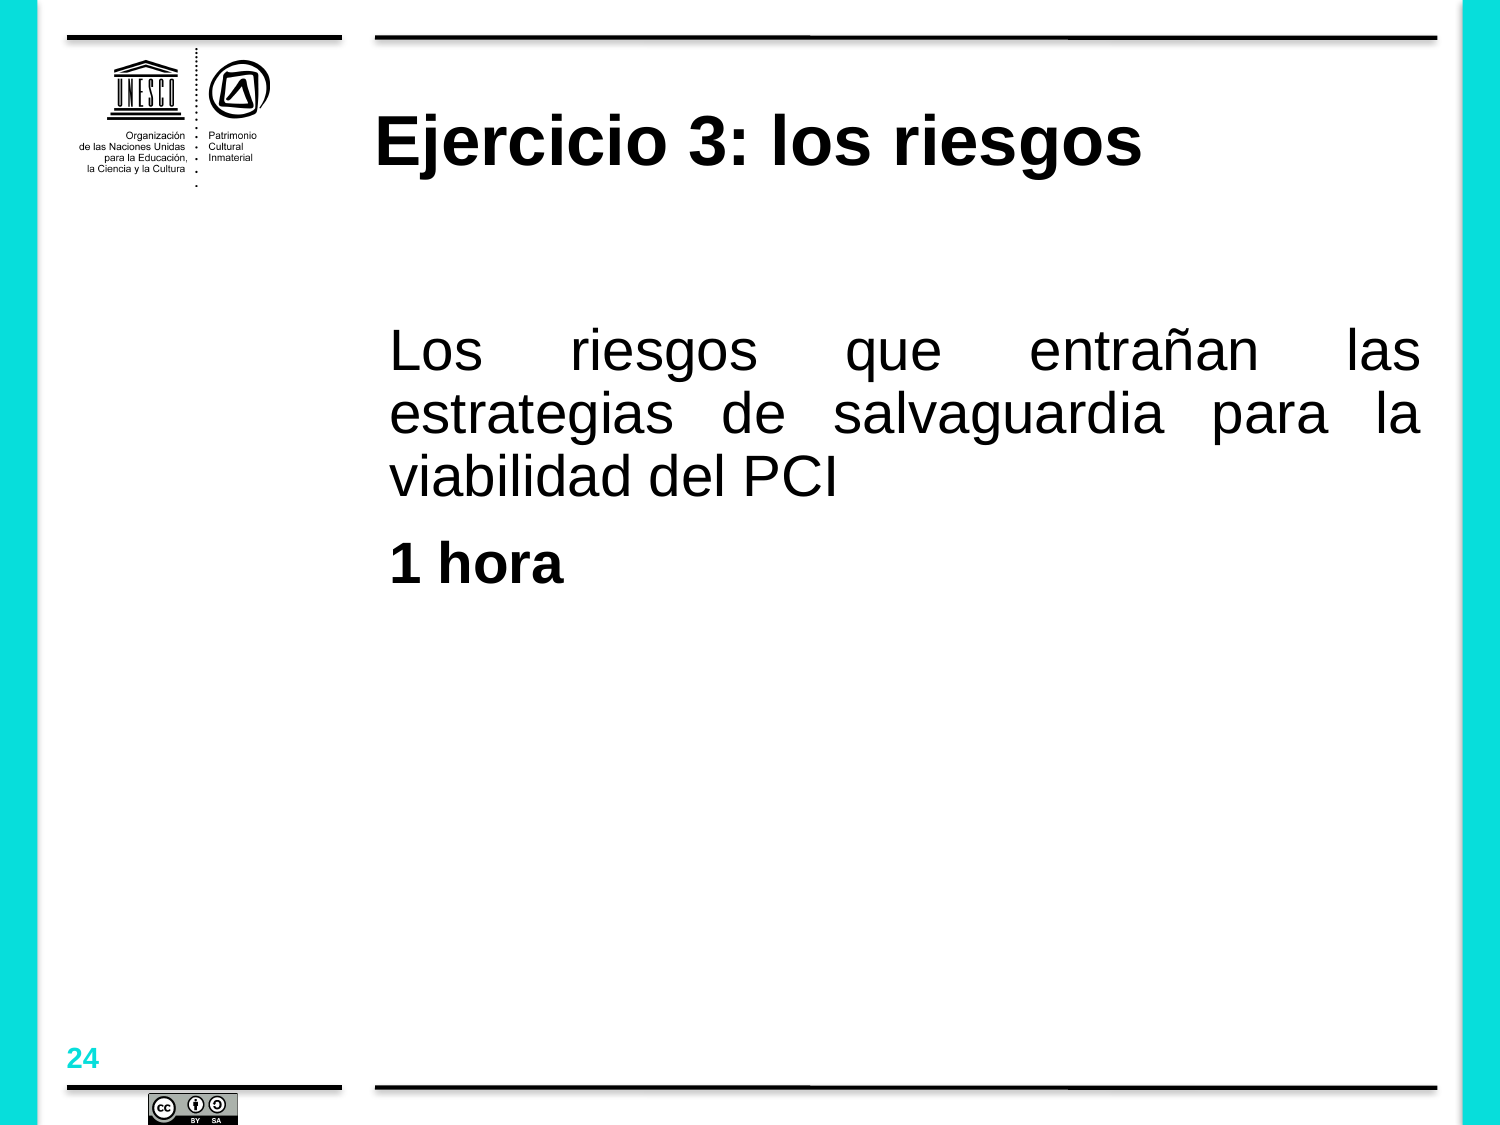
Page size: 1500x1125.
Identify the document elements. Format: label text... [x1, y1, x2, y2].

picture [79, 48, 270, 187]
title Ejercicio 3: los riesgos [374, 95, 1438, 181]
picture [148, 1093, 238, 1125]
text_box Los riesgos que entrañan las estrategias de salvaguardia para la viabilidad del PCI 1 hora [374, 312, 1438, 605]
